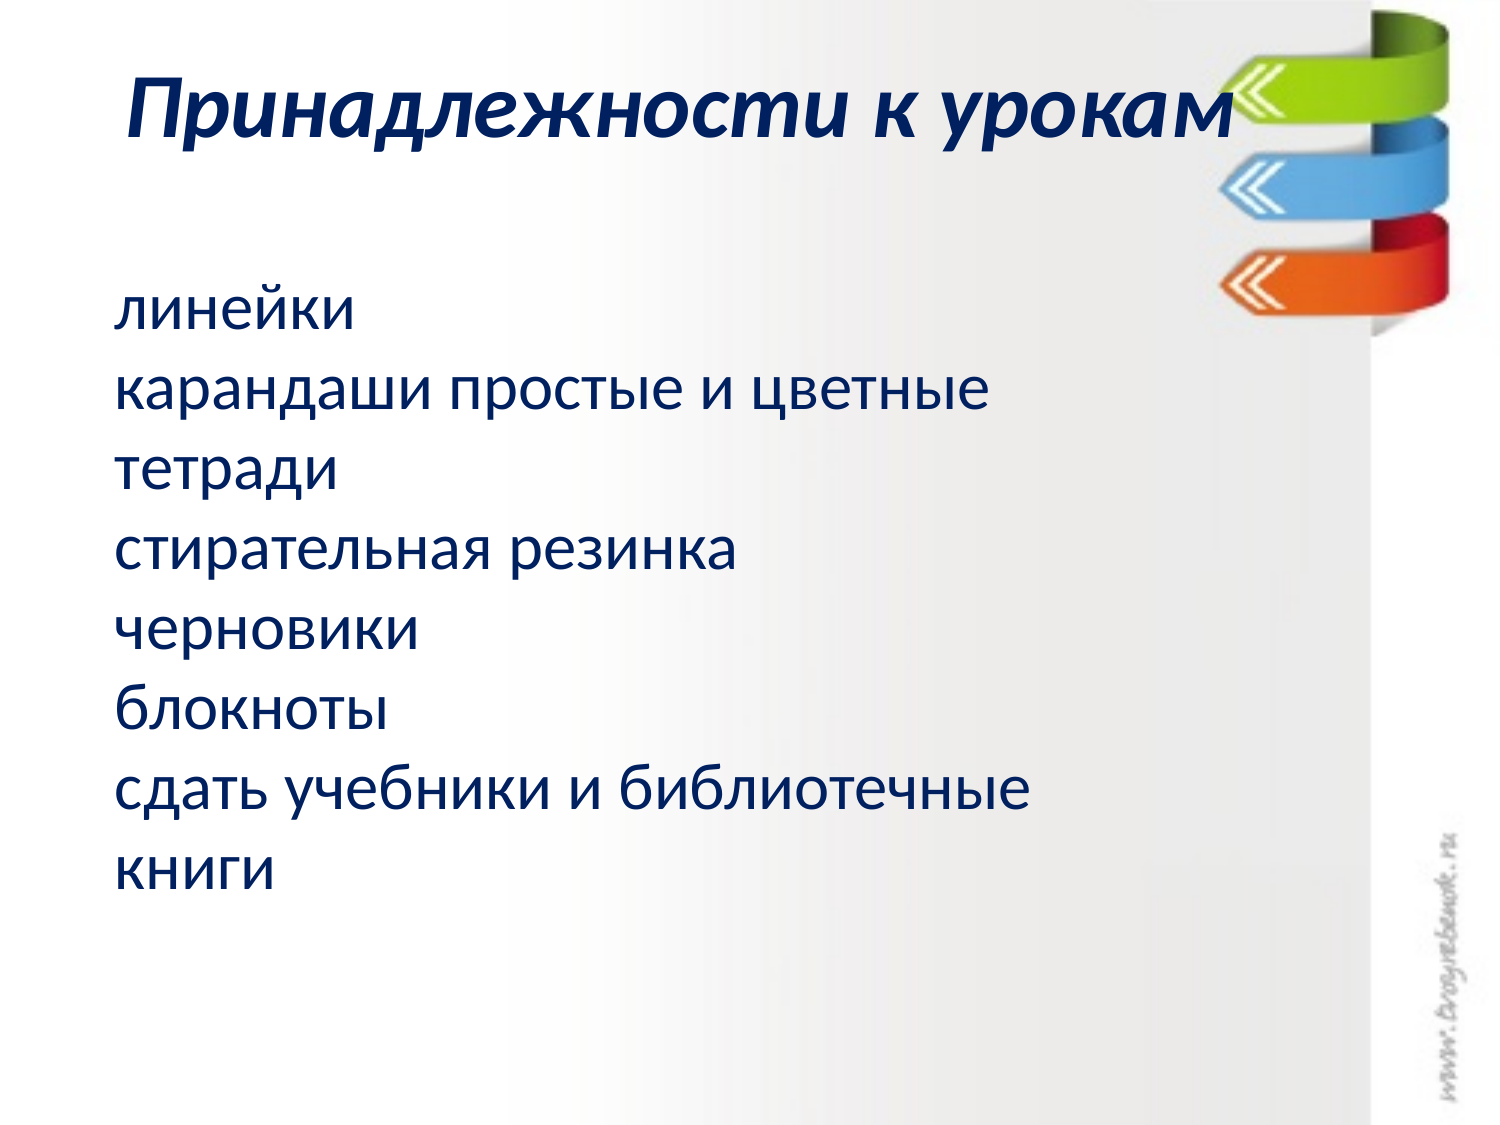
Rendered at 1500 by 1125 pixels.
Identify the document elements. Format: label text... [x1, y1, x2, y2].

picture [0, 0, 1500, 1125]
text_box линейки карандаши простые и цветные тетради стирательная резинка черновики блокноты сдать учебники и библиотечные книги [100, 255, 1176, 910]
title Принадлежности к урокам [5, 7, 1356, 195]
